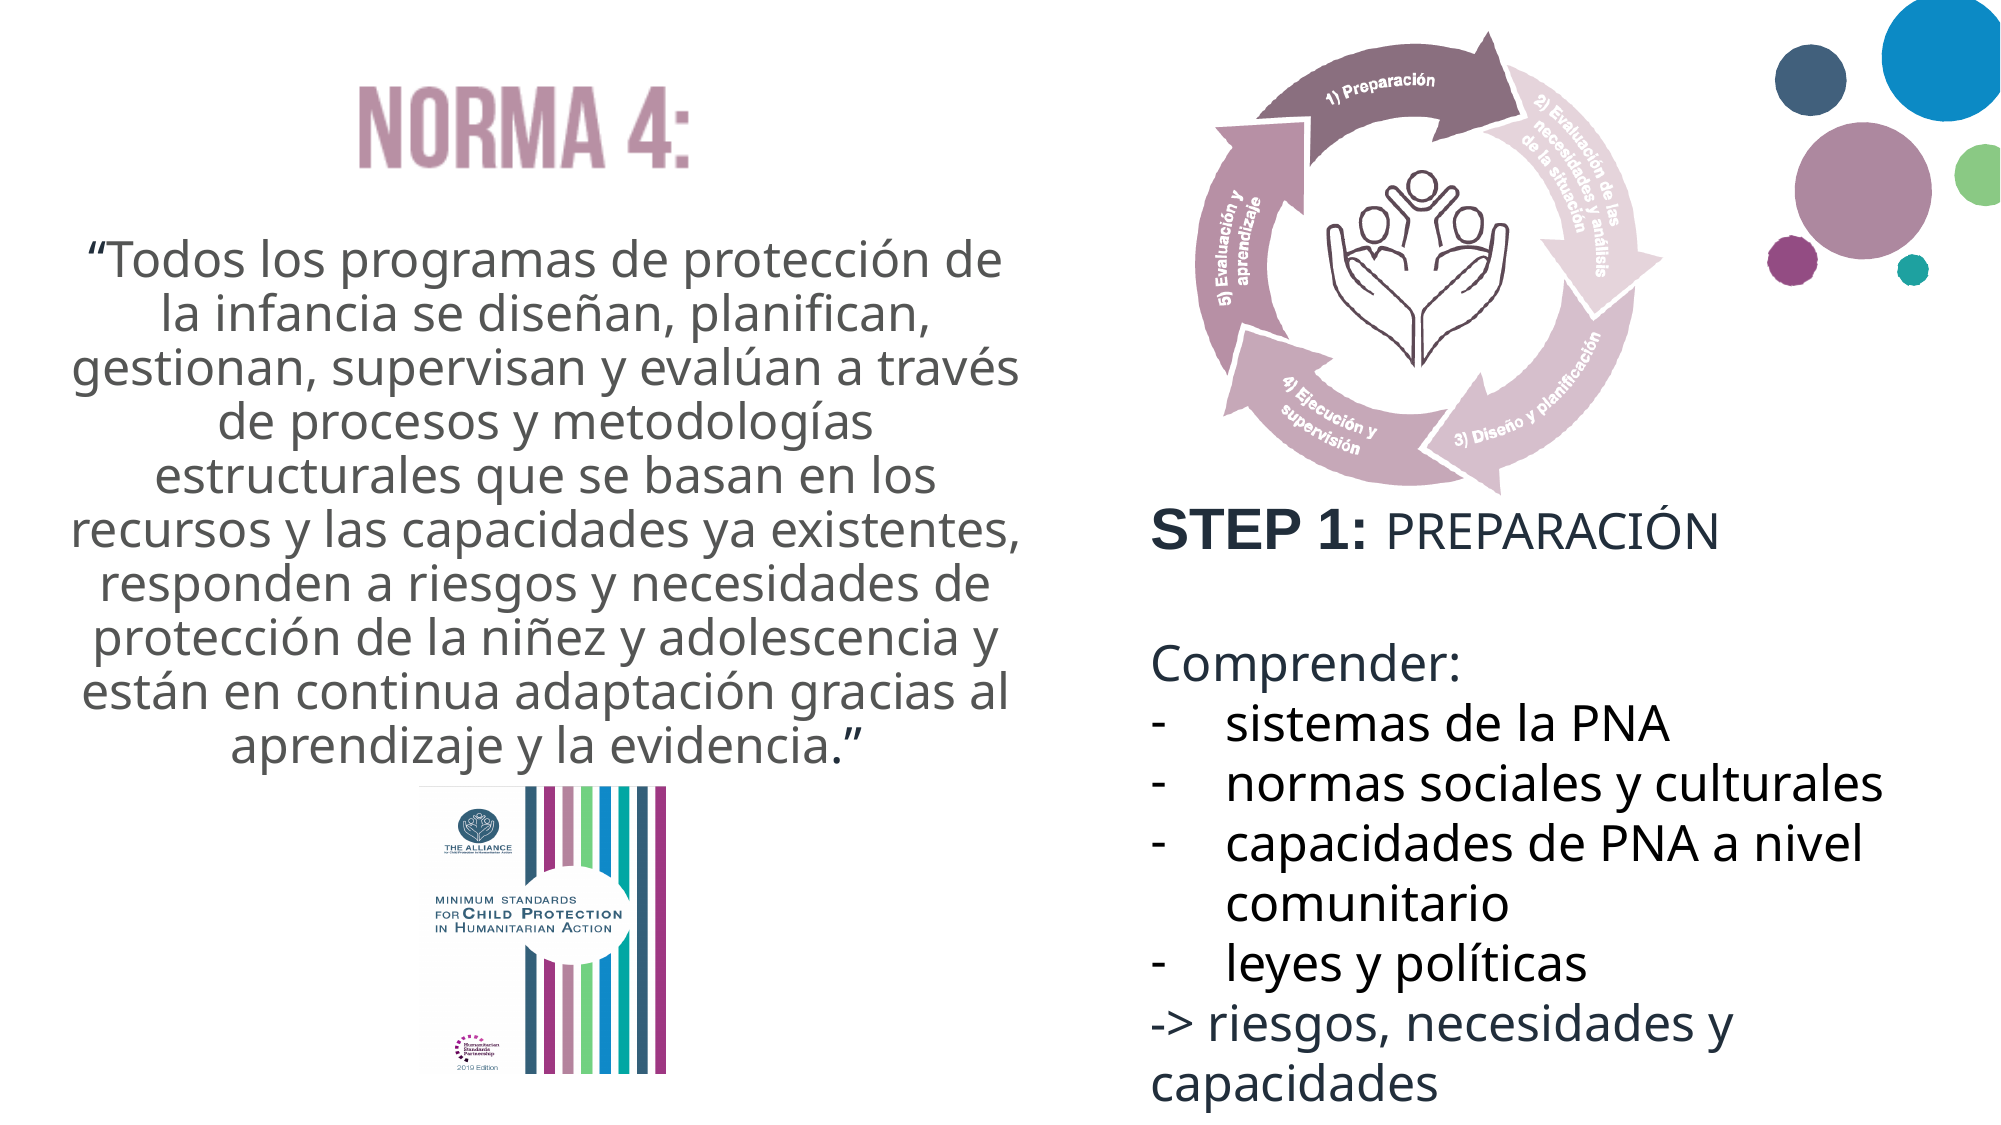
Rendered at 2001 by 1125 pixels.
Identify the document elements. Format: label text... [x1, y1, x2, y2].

text_box STEP 1: PREPARACIÓN Comprender: sistemas de la PNA normas sociales y culturales capacidades de PNA a nivel comunitario leyes y políticas -> riesgos, necesidades y capacidades [1135, 484, 2000, 1120]
picture [419, 786, 666, 1074]
picture [1765, 234, 1820, 289]
list “Todos los programas de protección de la infancia se diseñan, planifican, gestionan, supervisan y evalúan a través de procesos y metodologías estructurales que se basan en los recursos y las capacidades ya existentes, responden a riesgos y necesidades de protección de la niñez y adolescencia y están en continua adaptación gracias al aprendizaje y la evidencia.” [43, 226, 1041, 782]
picture [326, 51, 718, 196]
picture [1154, 26, 1695, 505]
picture [1896, 253, 1930, 288]
